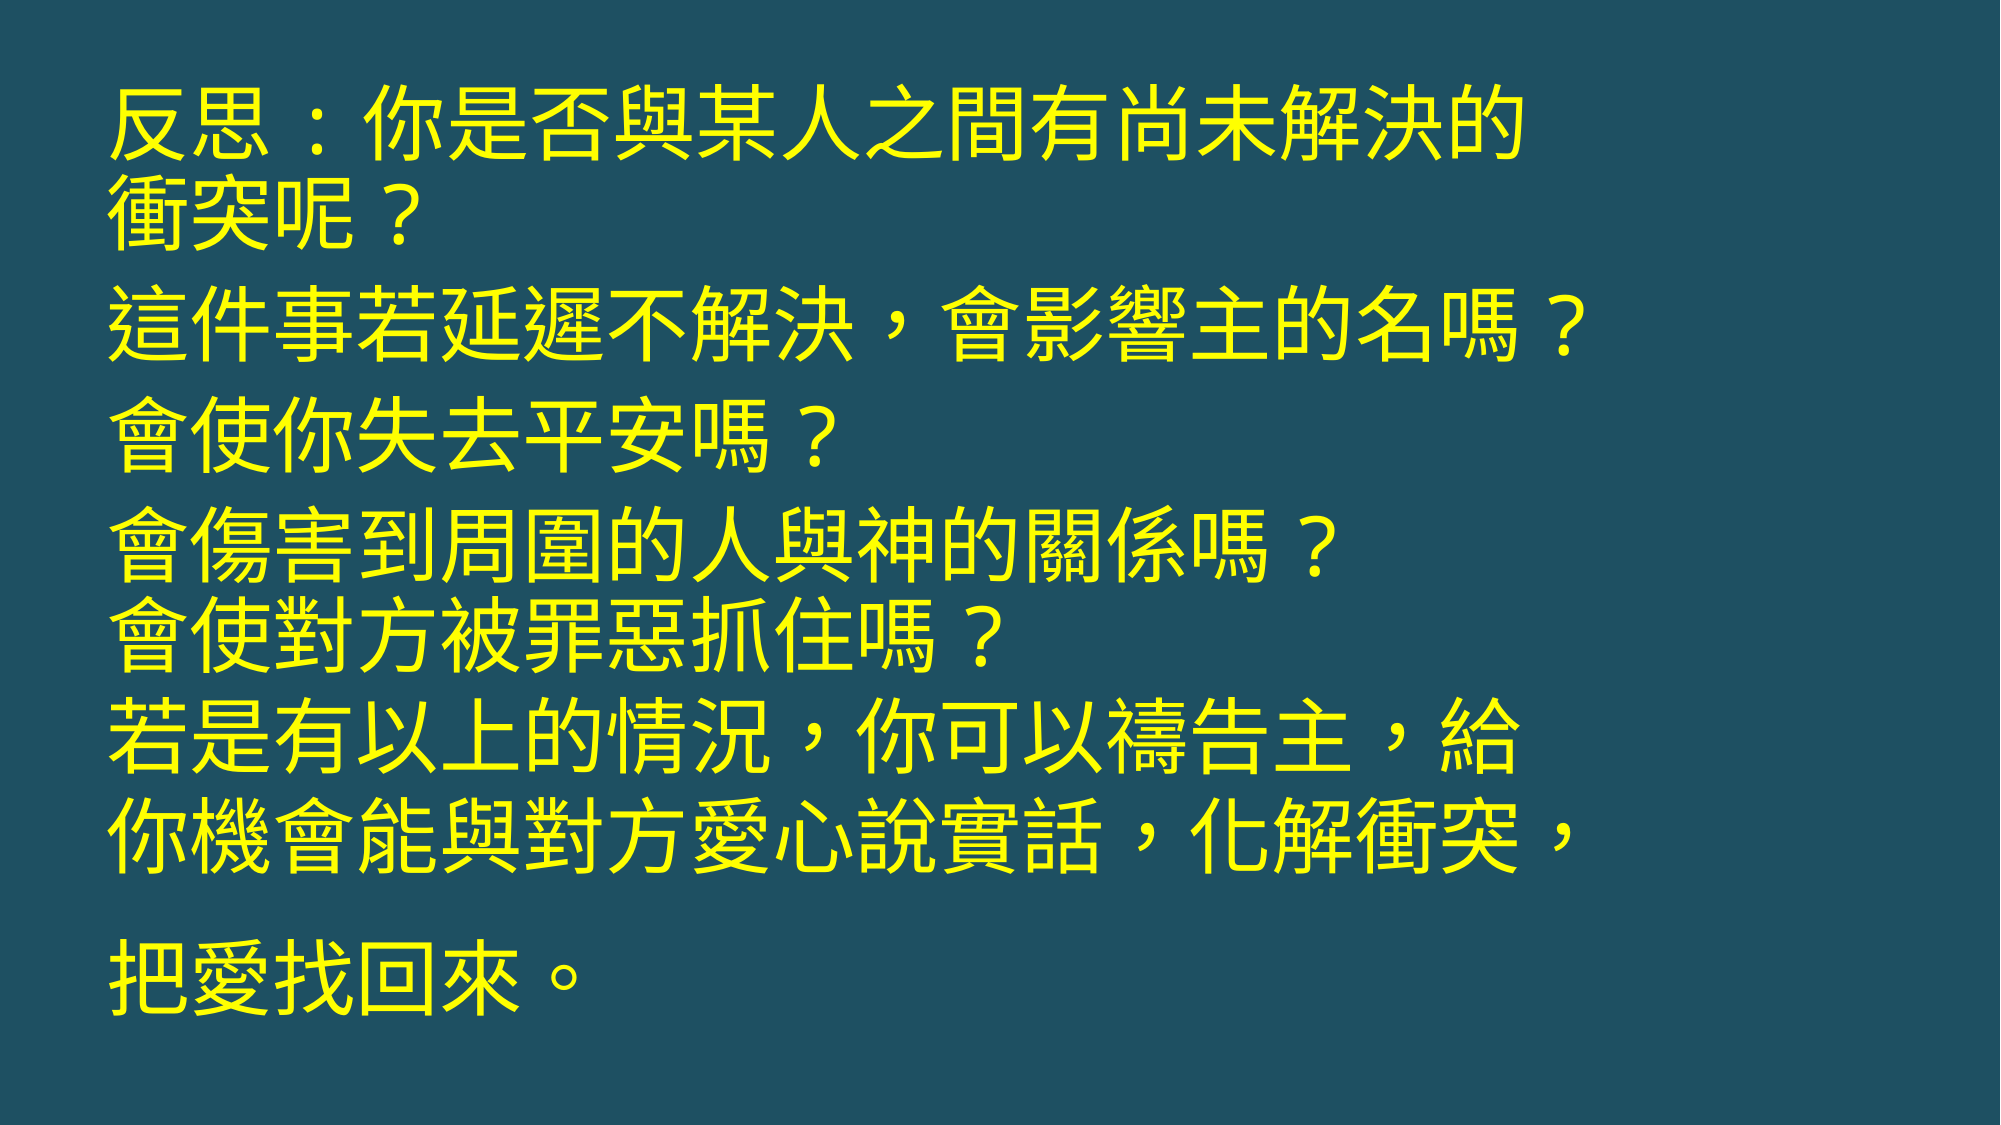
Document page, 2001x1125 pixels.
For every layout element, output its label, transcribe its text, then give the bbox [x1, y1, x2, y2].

subtitle 反思:你是否與某人之間有尚未解決的衝突呢? 這件事若延遲不解決，會影響主的名嗎? 會使你失去平安嗎? 會傷害到周圍的人與神的關係嗎? 會使對方被罪惡抓住嗎? 若是有以上的情況，你可以禱告主，給你機會能與對方愛心說實話，化解衝突，把愛找回來。 [91, 75, 1615, 1064]
